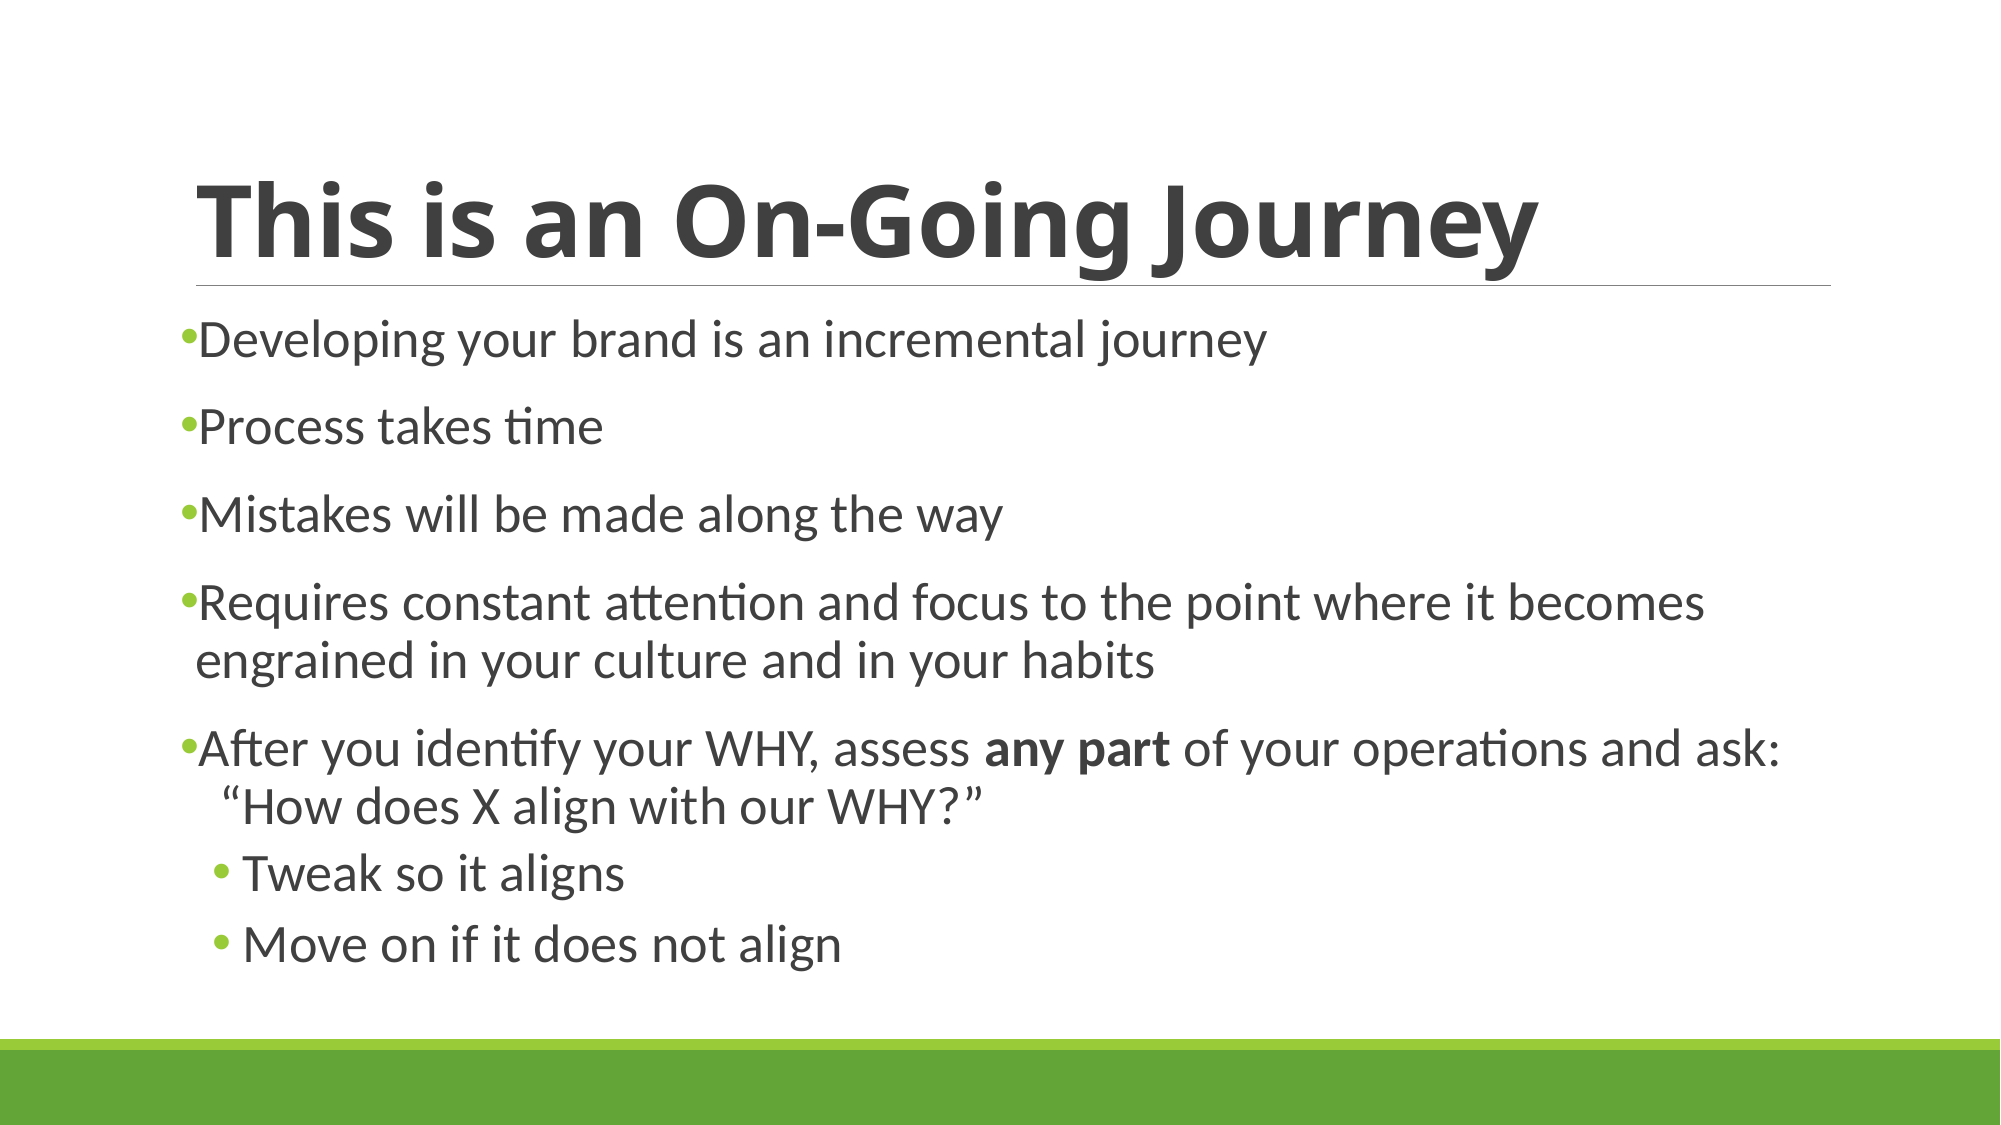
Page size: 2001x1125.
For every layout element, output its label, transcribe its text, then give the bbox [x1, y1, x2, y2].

title This is an On-Going Journey [180, 47, 1830, 285]
list Developing your brand is an incremental journey Process takes time Mistakes will be made along the way Requires constant attention and focus to the point where it becomes engrained in your culture and in your habits After you identify your WHY, assess any part of your operations and ask: “How does X align with our WHY?” Tweak so it aligns Move on if it does not align [180, 302, 1830, 1013]
